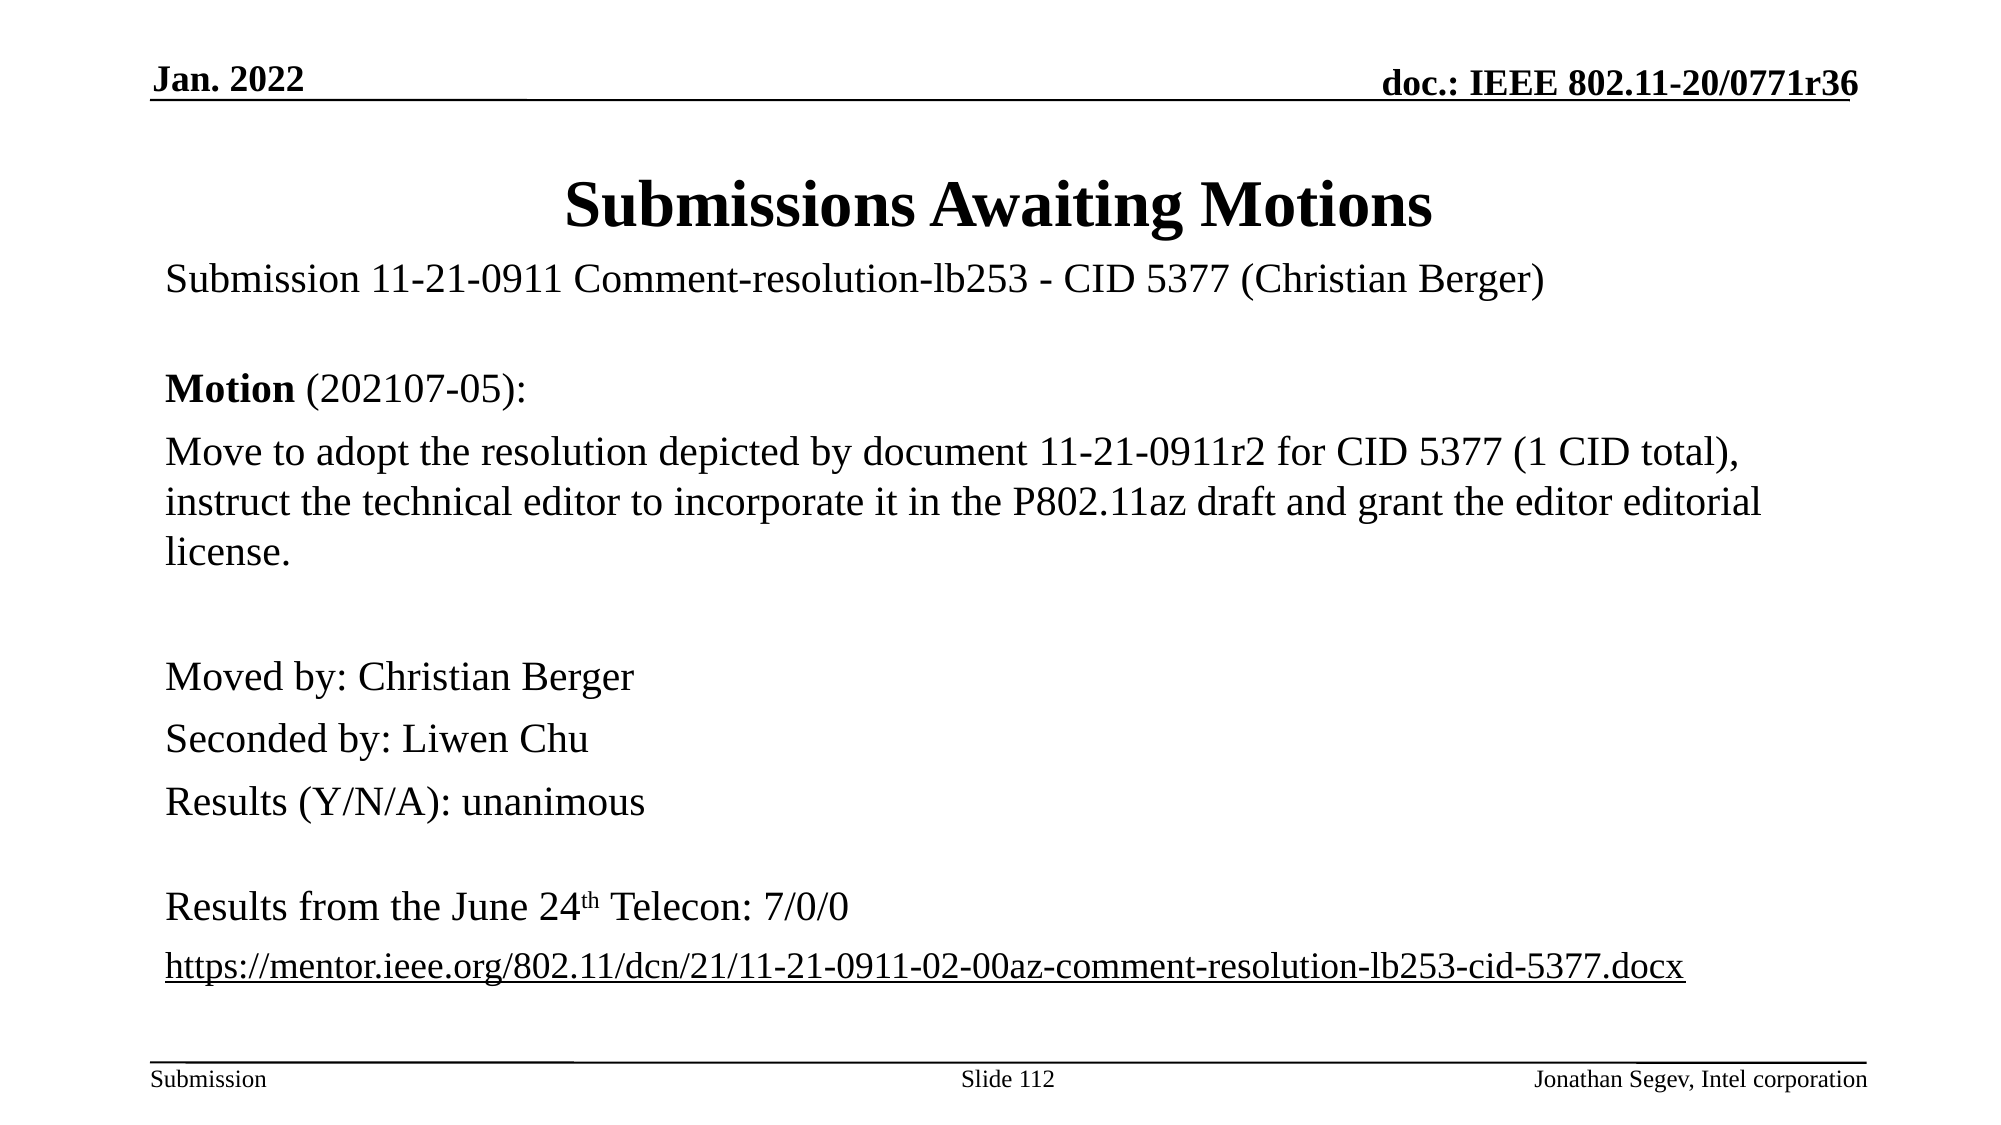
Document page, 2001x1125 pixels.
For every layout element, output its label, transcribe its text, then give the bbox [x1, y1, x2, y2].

slide_number Slide 112 [950, 1061, 1067, 1123]
title Submissions Awaiting Motions [149, 112, 1850, 243]
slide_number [152, 54, 563, 100]
list Submission 11-21-0911 Comment-resolution-lb253 - CID 5377 (Christian Berger) Motion (202107-05): Move to adopt the resolution depicted by document 11-21-0911r2 for CID 5377 (1 CID total), instruct the technical editor to incorporate it in the P802.11az draft and grant the editor editorial license. Moved by: Christian Berger Seconded by: Liwen Chu Results (Y/N/A): unanimous Results from the June 24th Telecon: 7/0/0 https://mentor.ieee.org/802.11/dcn/21/11-21-0911-02-00az-comment-resolution-lb253-cid-5377.docx [149, 243, 1850, 1000]
footer Jonathan Segev, Intel corporation [1171, 1061, 1869, 1093]
